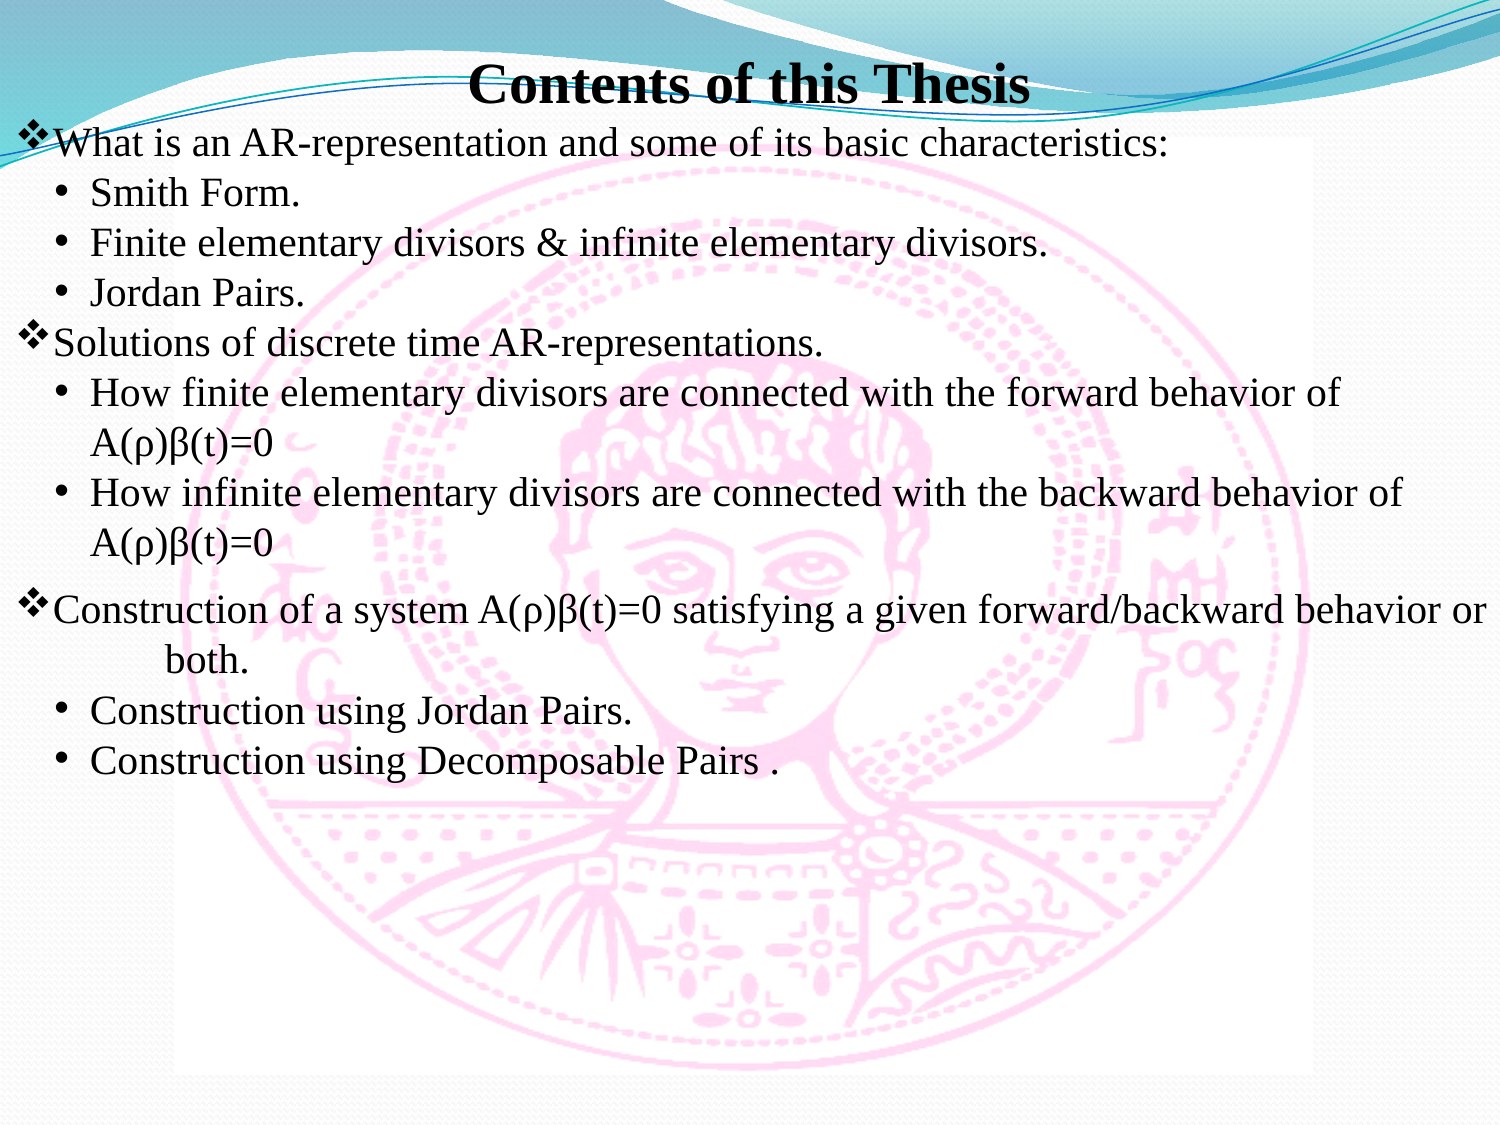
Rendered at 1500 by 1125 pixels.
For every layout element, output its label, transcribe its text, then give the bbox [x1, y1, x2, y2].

text_box [167, 138, 174, 573]
text_box Contents of this Thesis What is an AR-representation and some of its basic characteristics: Smith Form. Finite elementary divisors & infinite elementary divisors. Jordan Pairs. Solutions of discrete time AR-representations. How finite elementary divisors are connected with the forward behavior of A(ρ)β(t)=0 How infinite elementary divisors are connected with the backward behavior of A(ρ)β(t)=0 [0, 37, 1500, 573]
text_box [1313, 139, 1319, 573]
text_box Construction of a system A(ρ)β(t)=0 satisfying a given forward/backward behavior or both. Construction using Jordan Pairs. Construction using Decomposable Pairs . [1319, 574, 1500, 790]
text_box Construction of a system A(ρ)β(t)=0 satisfying a given forward/backward behavior or both. Construction using Jordan Pairs. Construction using Decomposable Pairs . [0, 574, 167, 790]
picture [174, 137, 1313, 1076]
